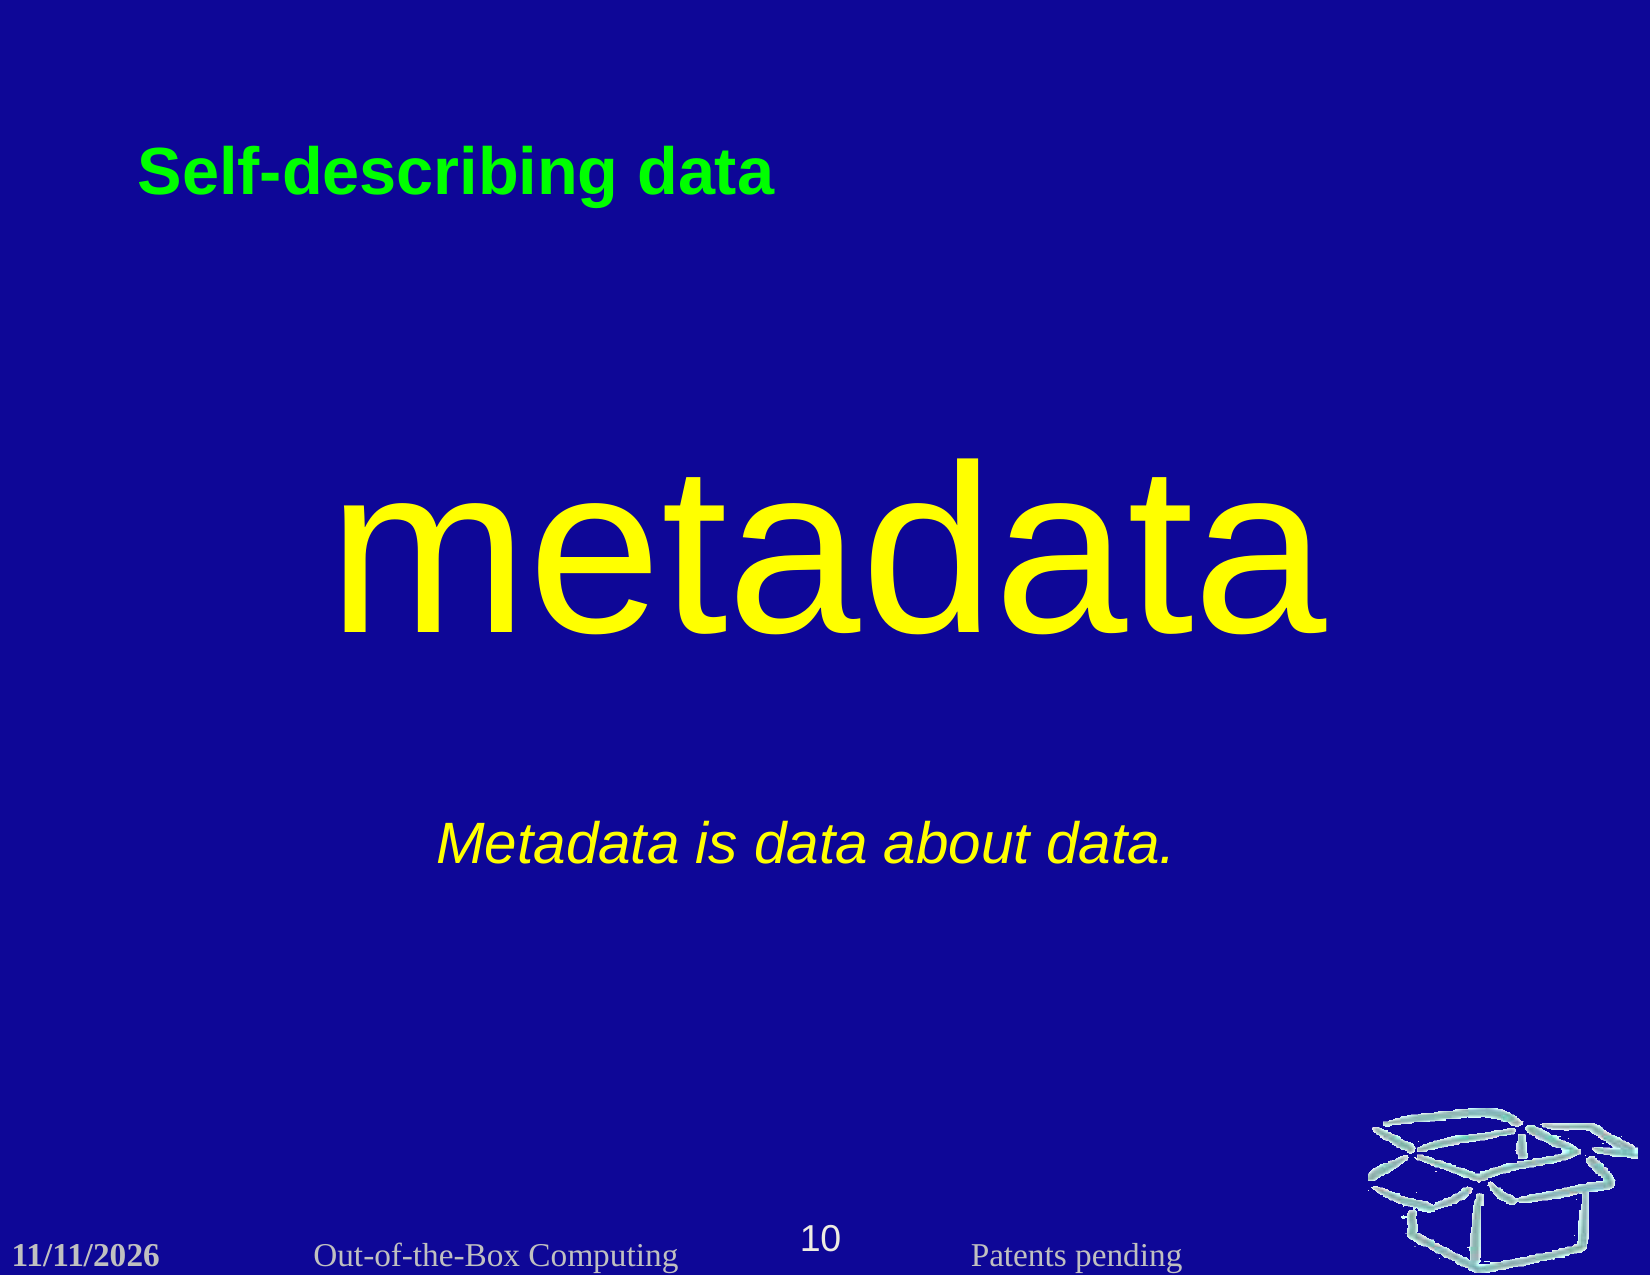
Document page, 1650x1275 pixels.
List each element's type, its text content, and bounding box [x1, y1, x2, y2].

picture [1368, 1108, 1638, 1273]
text_box Self-describing data [122, 119, 791, 215]
text_box Metadata is data about data. [421, 797, 1193, 883]
text_box metadata [179, 385, 1478, 688]
